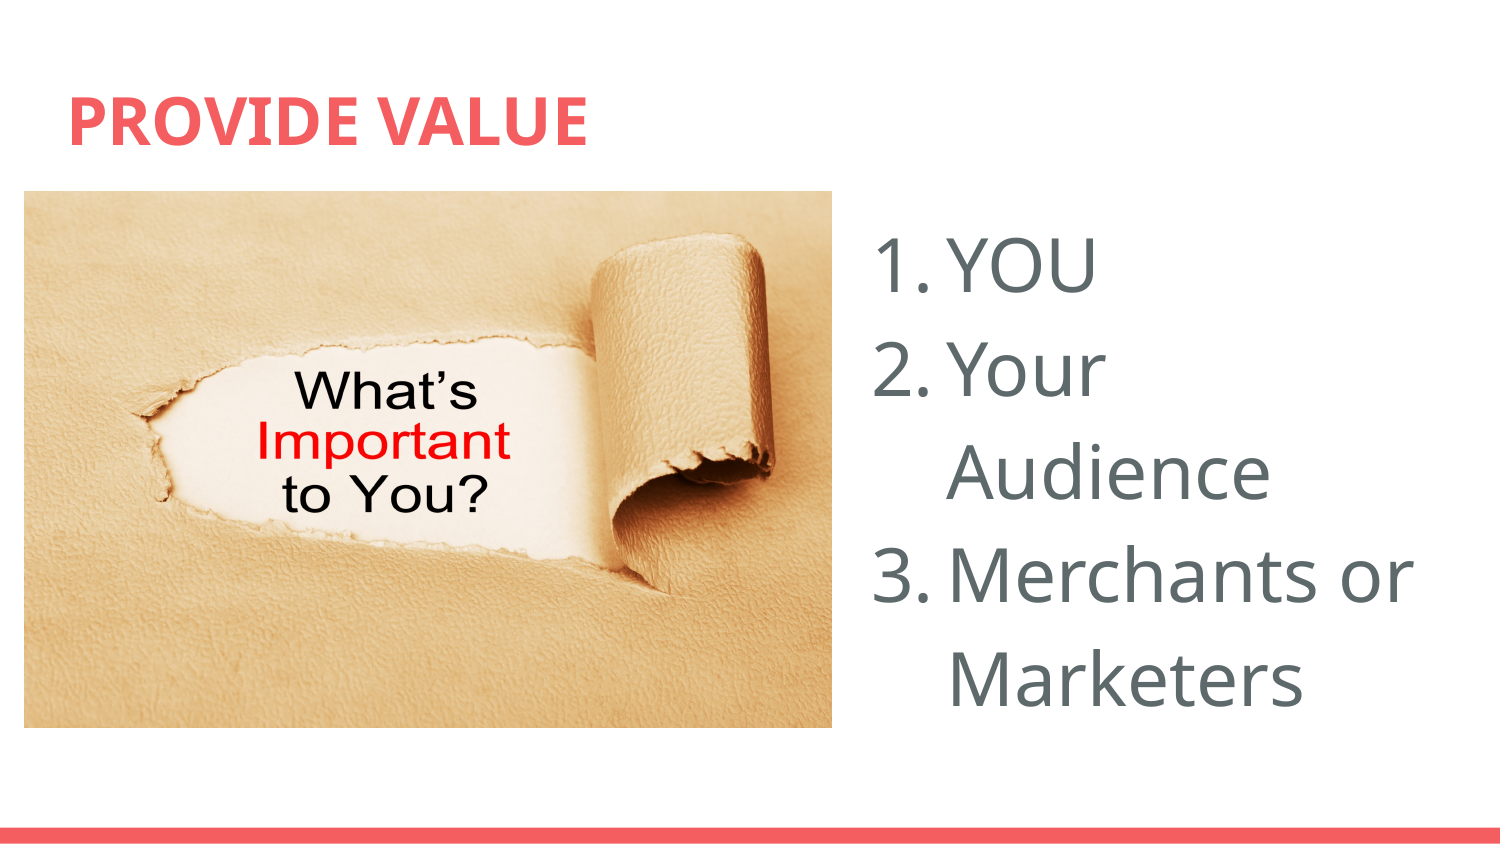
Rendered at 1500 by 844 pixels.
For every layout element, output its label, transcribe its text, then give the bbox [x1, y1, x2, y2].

picture [24, 191, 832, 728]
list YOU Your Audience Merchants or Marketers [856, 189, 1449, 750]
title PROVIDE VALUE [51, 64, 1449, 167]
